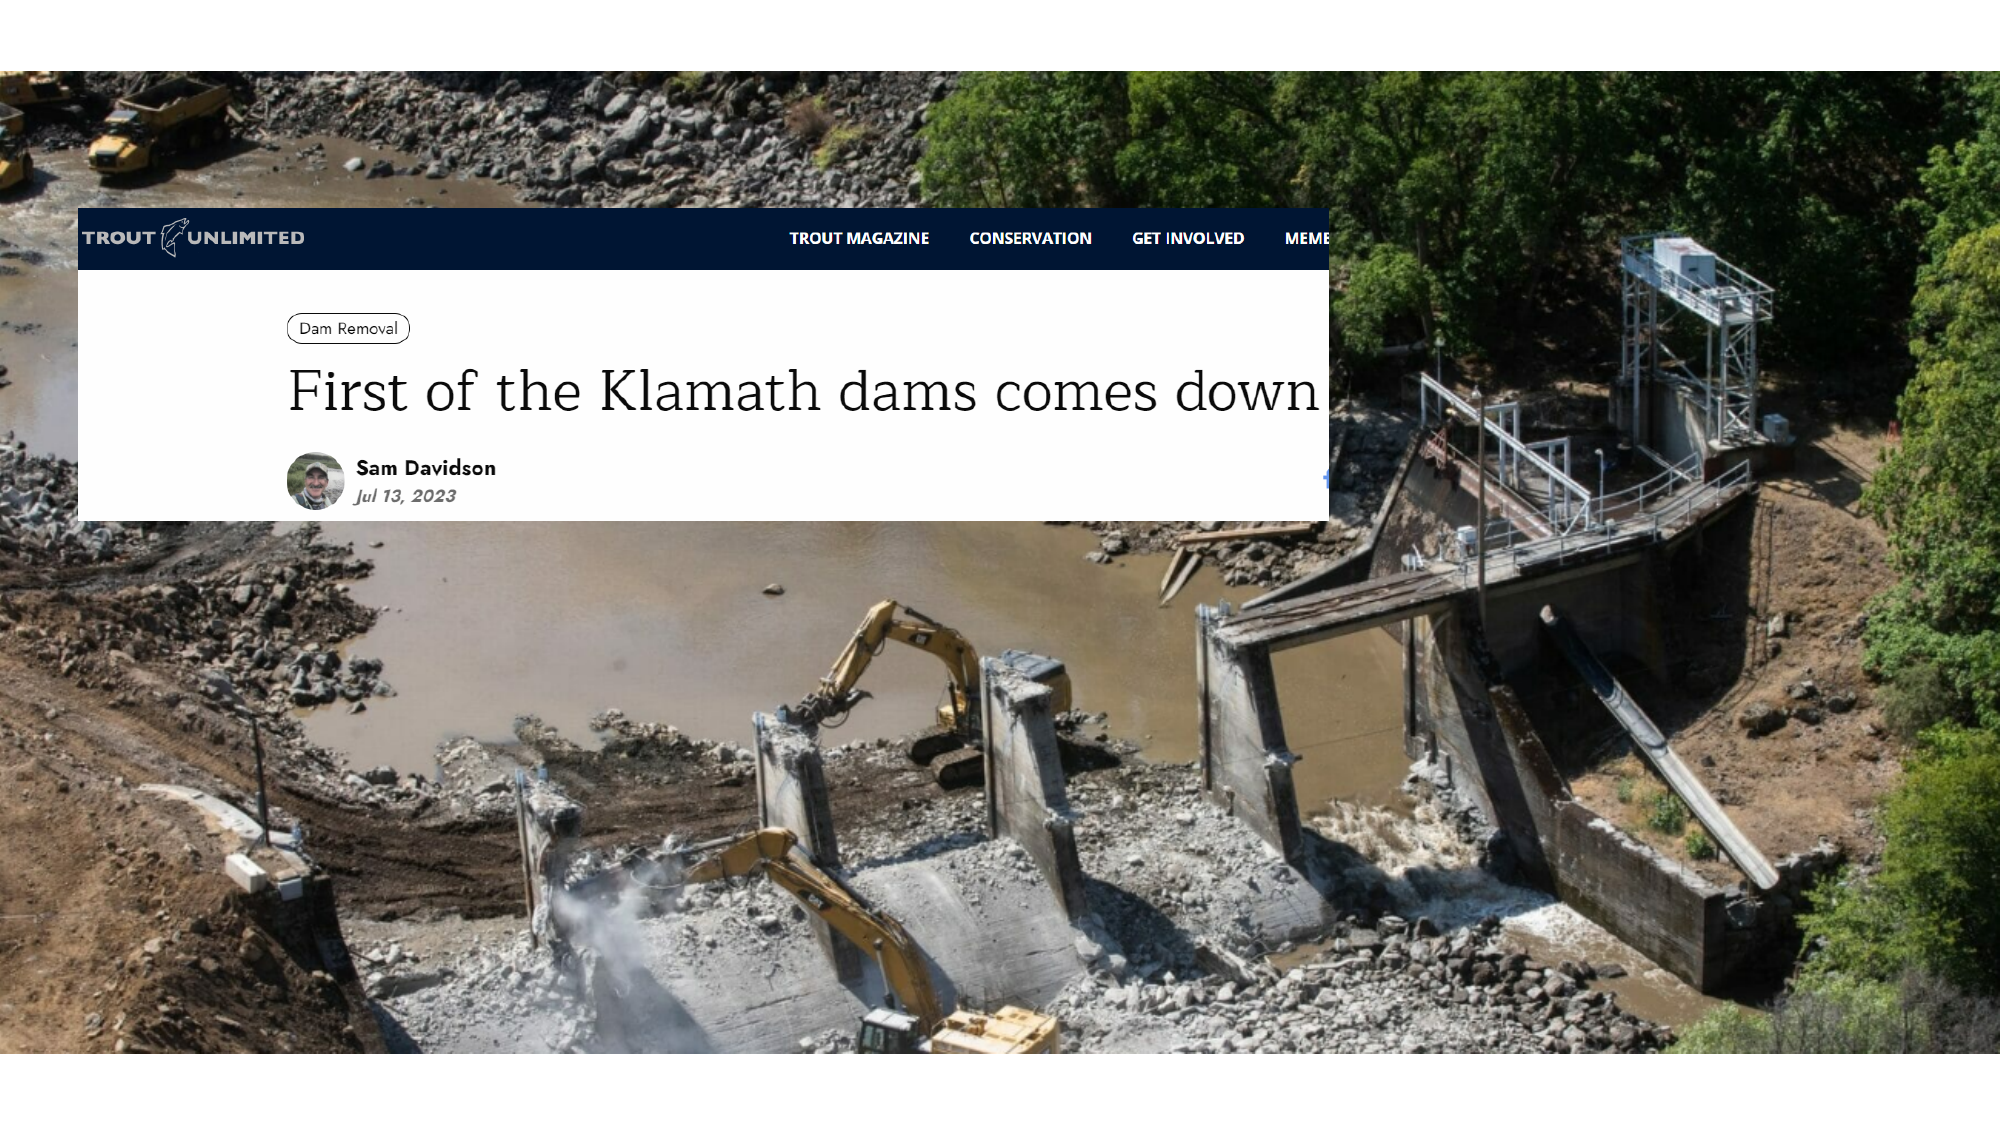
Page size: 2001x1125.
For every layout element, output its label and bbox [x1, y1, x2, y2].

picture [0, 71, 2000, 1054]
